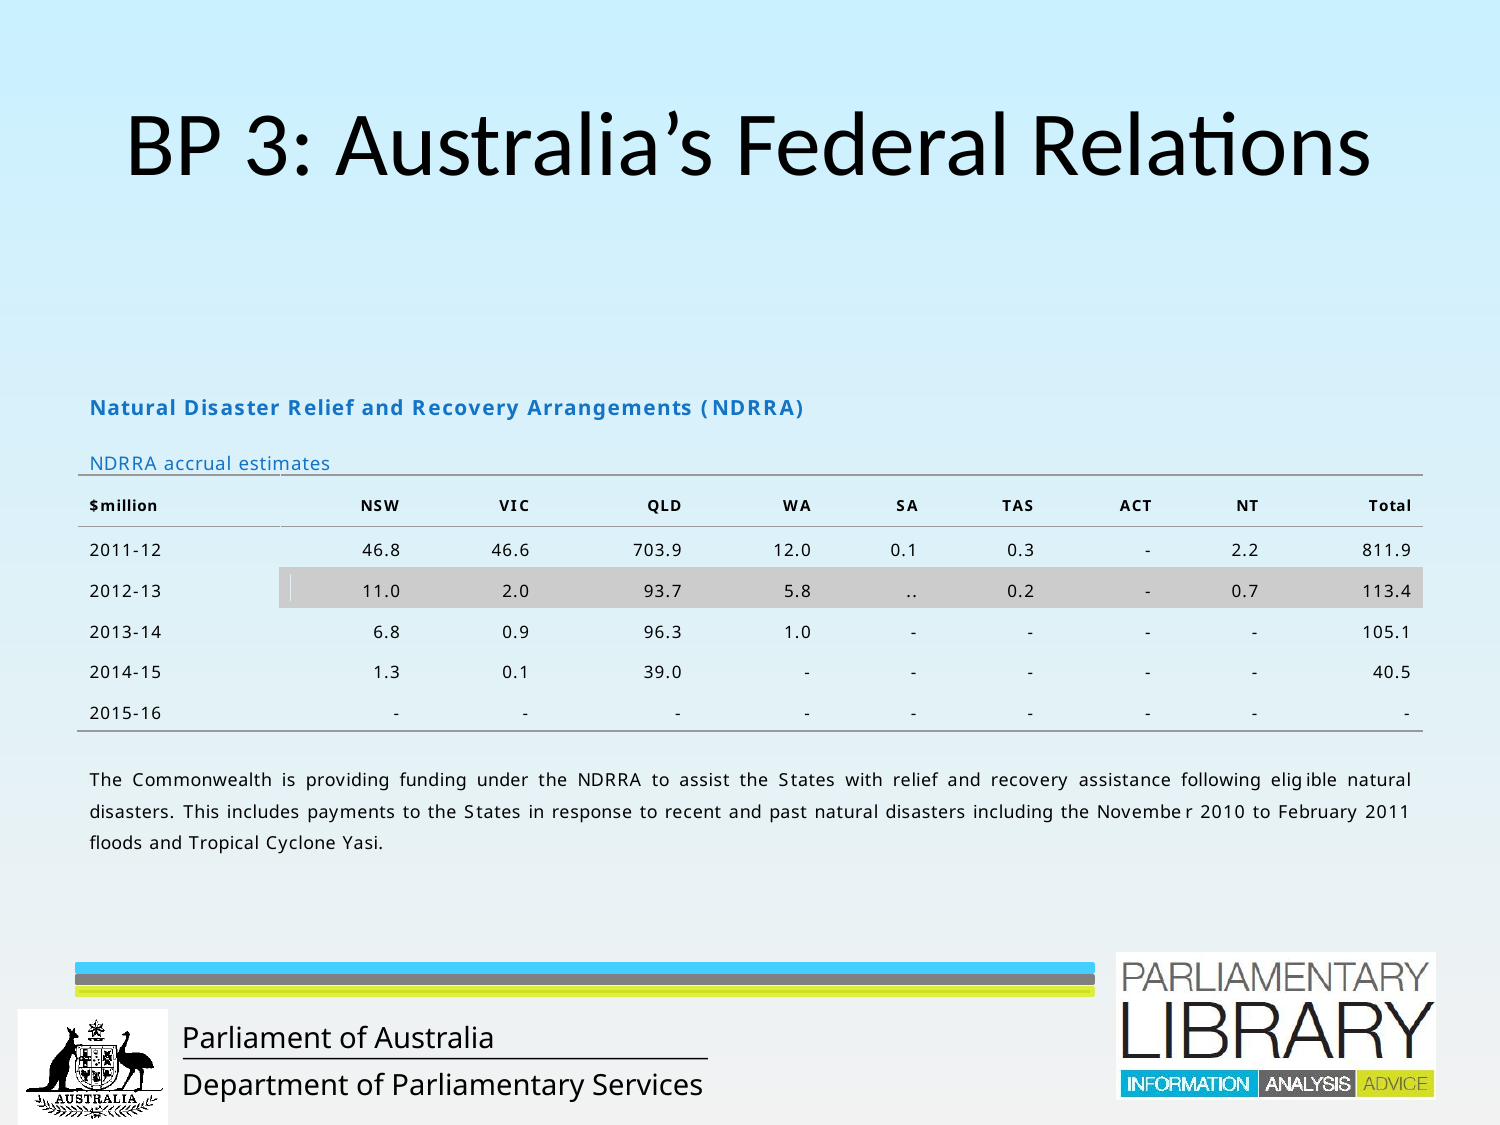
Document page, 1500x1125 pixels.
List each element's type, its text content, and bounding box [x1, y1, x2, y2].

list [76, 371, 1427, 882]
picture [17, 1009, 168, 1125]
picture [1116, 952, 1436, 1100]
title BP 3: Australia’s Federal Relations [75, 45, 1425, 233]
